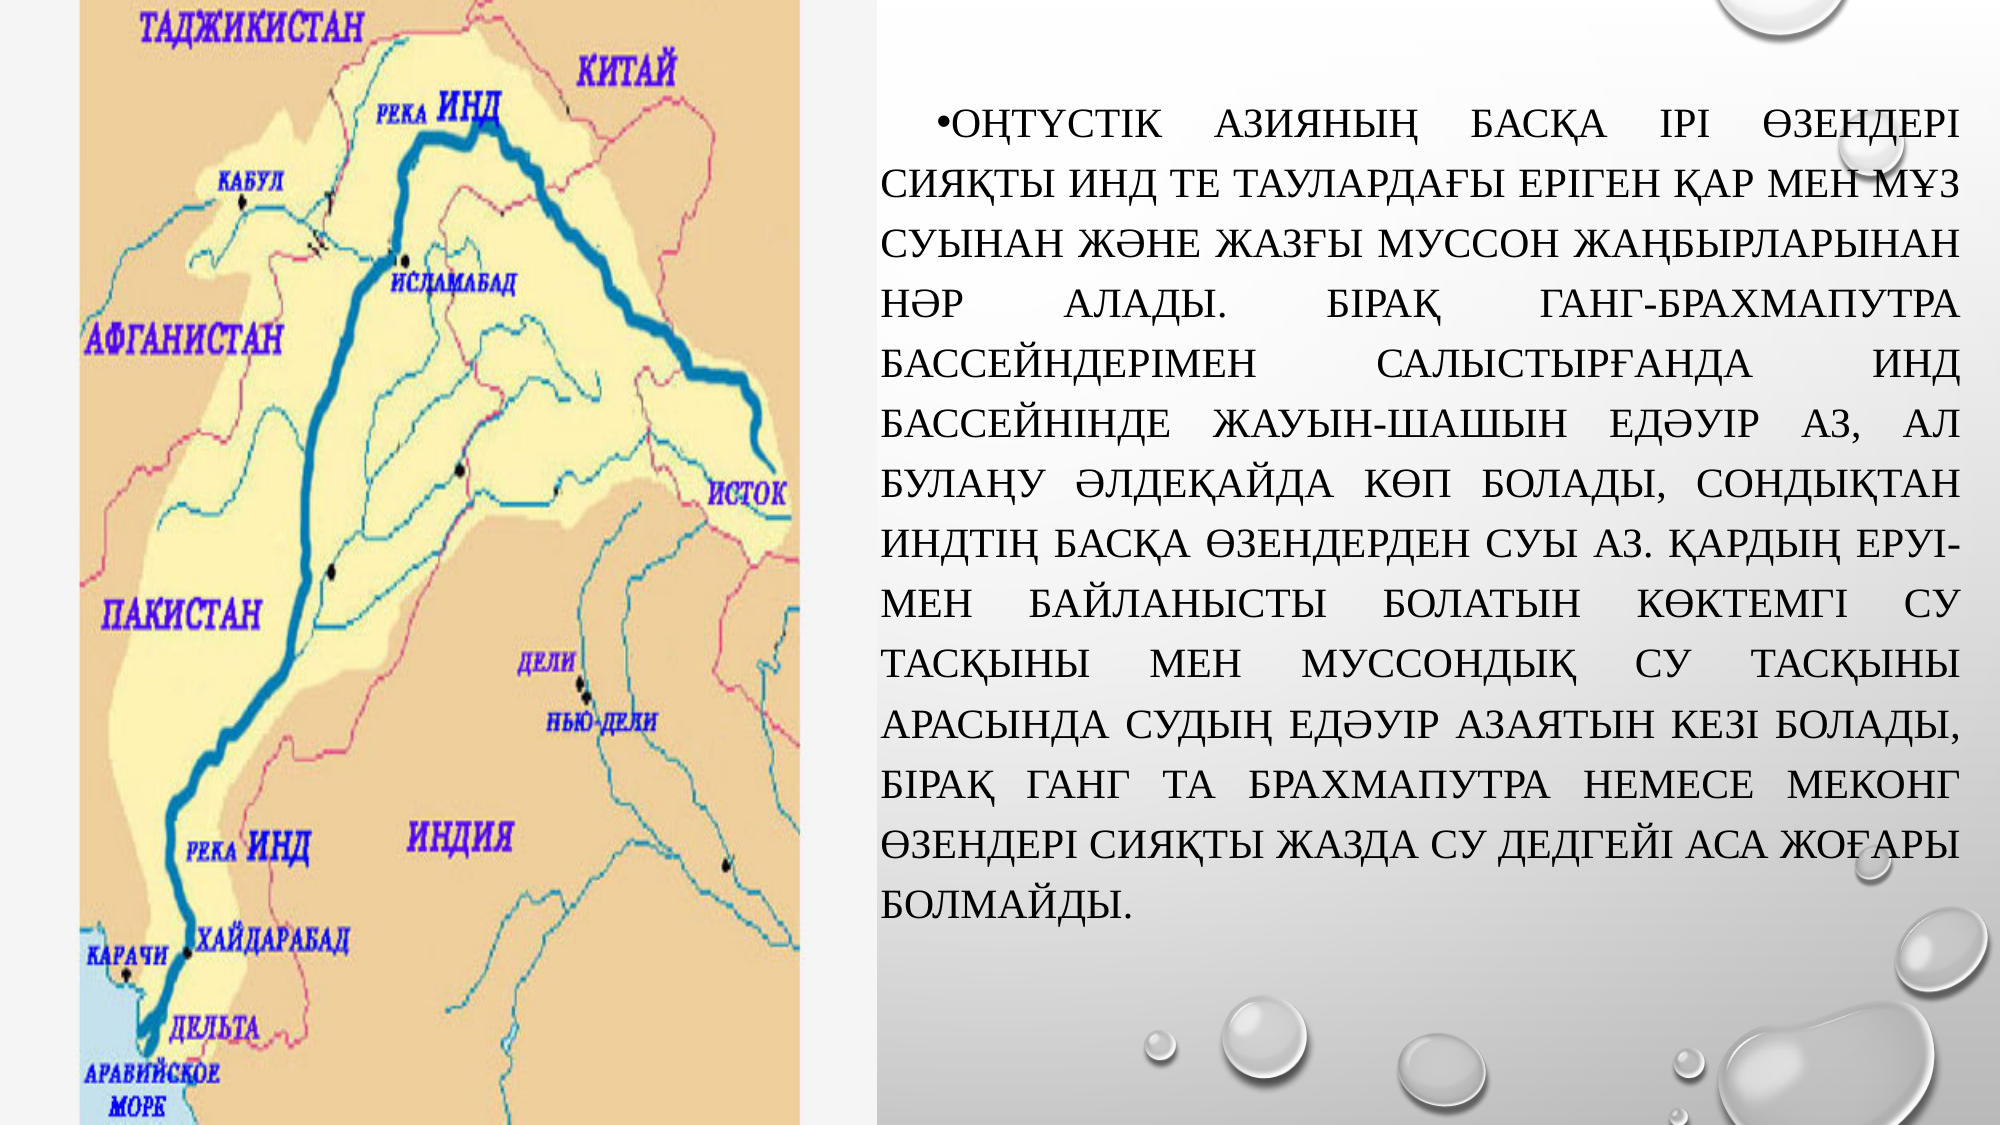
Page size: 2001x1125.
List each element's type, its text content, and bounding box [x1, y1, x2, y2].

list Оңтүстік Азияның басқа ірі өзендері сияқты Инд те таулардағы еріген қар мен мұз суынан және жазғы муссон жаңбырларынан нәр алады. Бірақ Ганг-Брахмапутра бассейндерімен салыстырғанда Инд бассейнінде жауын-шашын едәуір аз, ал булаңу әлдеқайда көп болады, сондықтан Индтің басқа өзендерден суы аз. Қардың еруі-мен байланысты болатын көктемгі су тасқыны мен муссондық су тасқыны арасында судың едәуір азаятын кезі болады, бірақ Ганг та Брахмапутра немесе Меконг өзендері сияқты жазда су дедгейі аса жоғары болмайды. [882, 78, 2000, 1125]
picture [0, 0, 2000, 1125]
